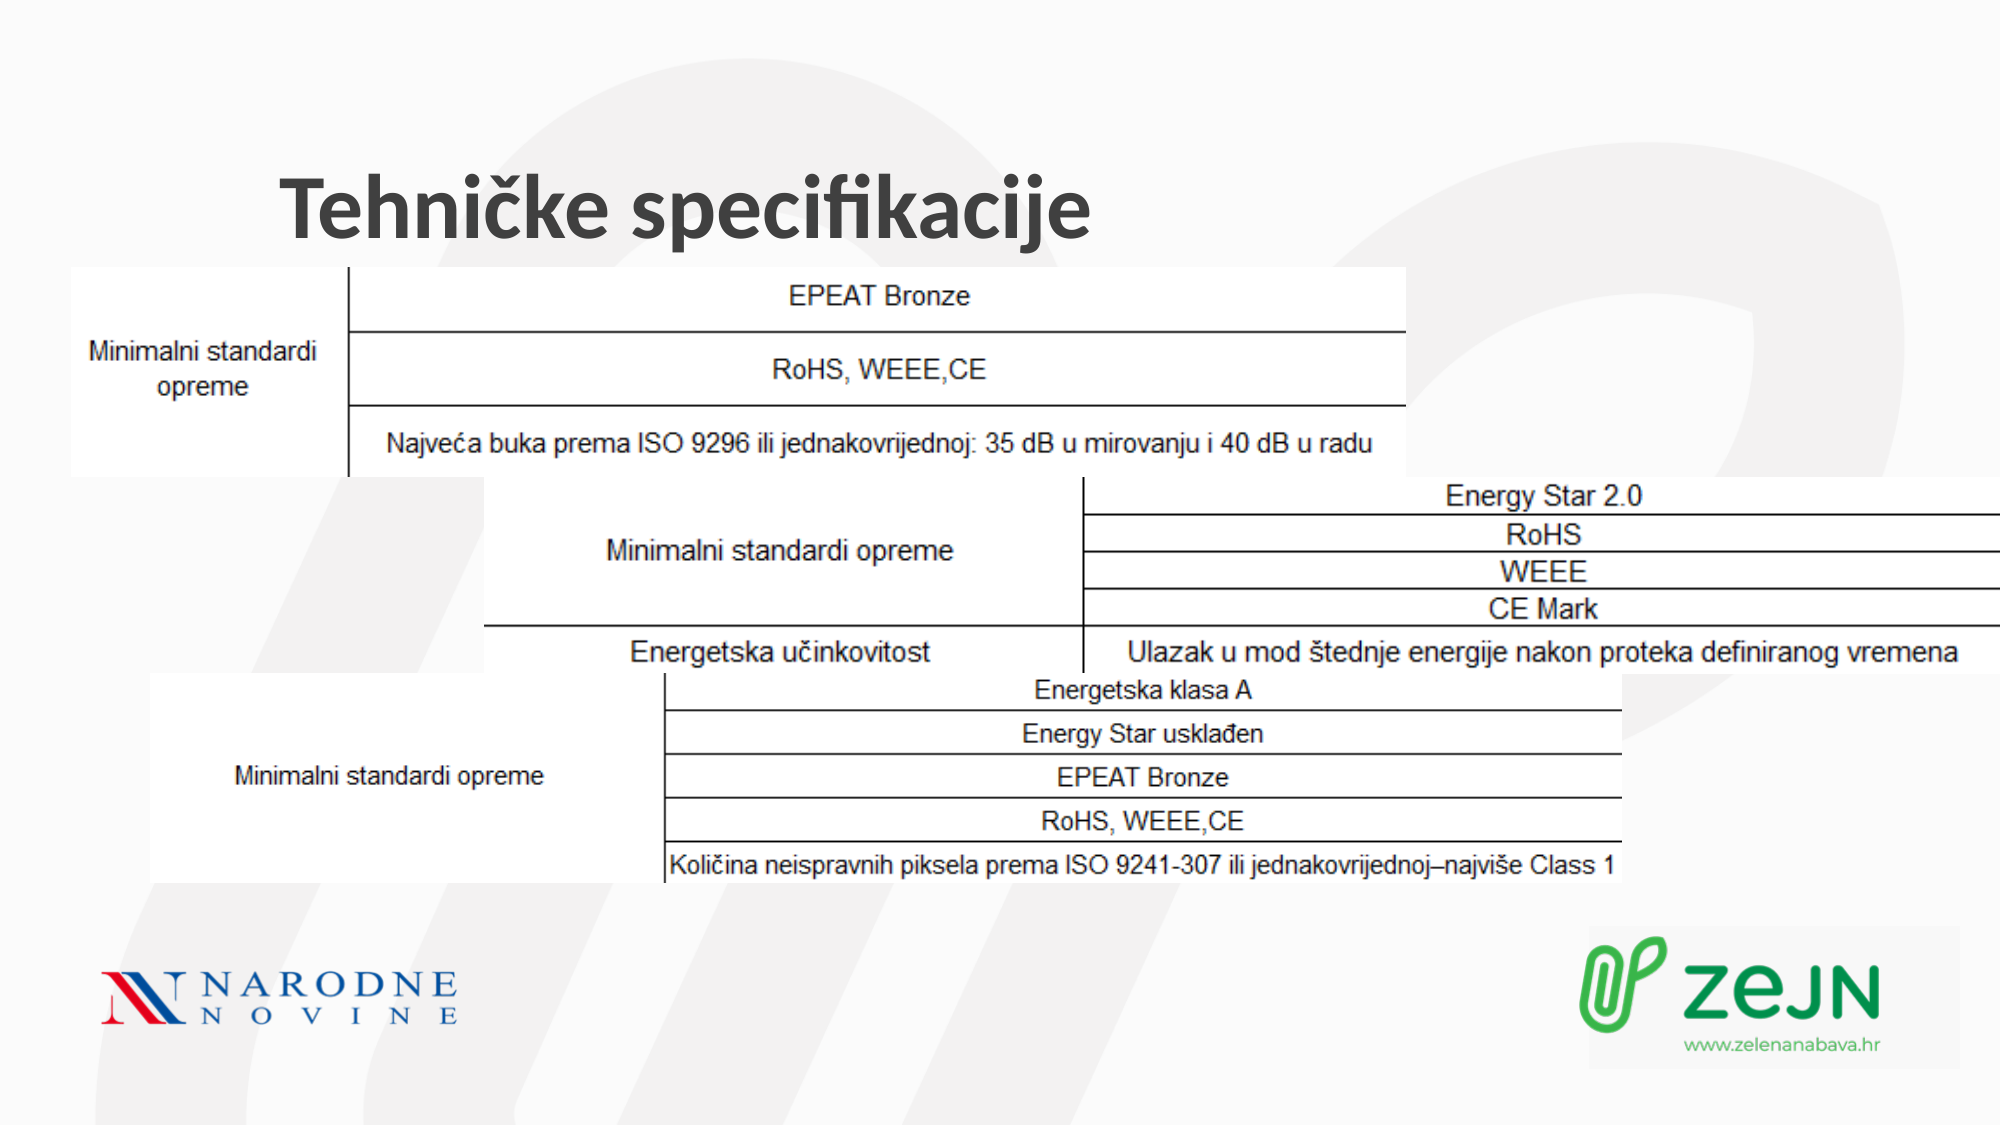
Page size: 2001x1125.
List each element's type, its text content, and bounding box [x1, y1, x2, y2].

title Tehničke specifikacije [264, 127, 1829, 291]
picture [0, 0, 2000, 1125]
